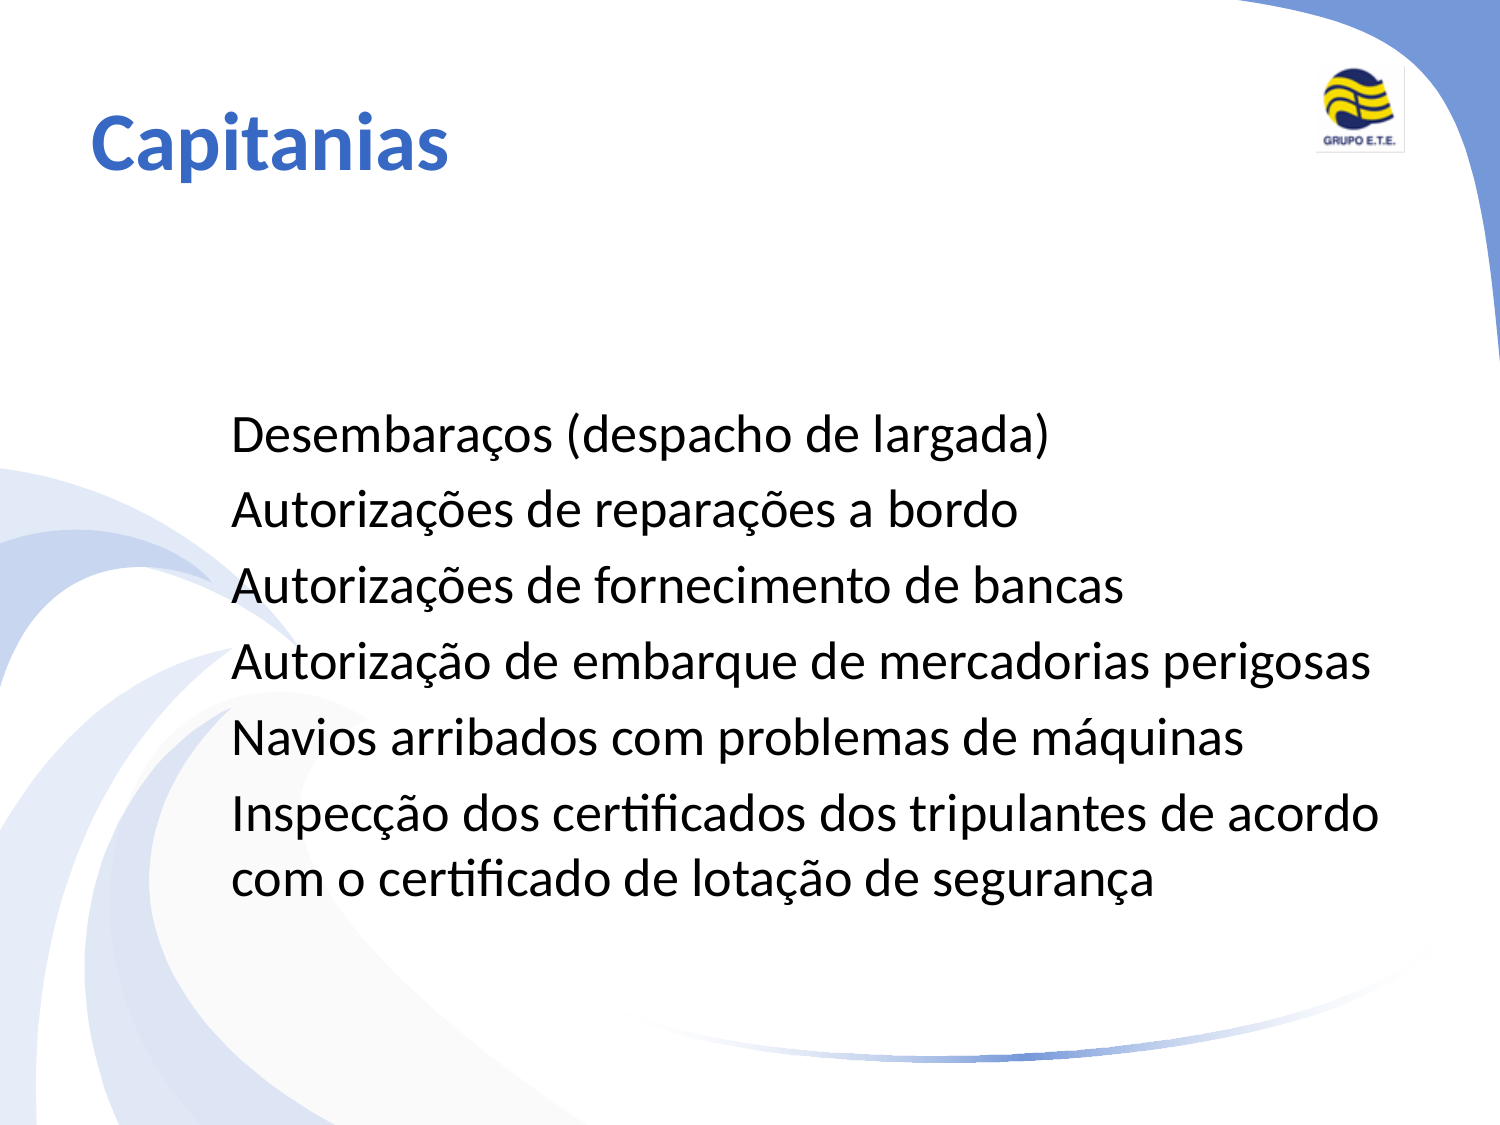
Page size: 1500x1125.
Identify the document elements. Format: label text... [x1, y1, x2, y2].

list Desembaraços (despacho de largada) Autorizações de reparações a bordo Autorizações de fornecimento de bancas Autorização de embarque de mercadorias perigosas Navios arribados com problemas de máquinas Inspecção dos certificados dos tripulantes de acordo com o certificado de lotação de segurança [141, 314, 1500, 1029]
title Capitanias [76, 78, 1140, 197]
picture [1316, 66, 1408, 154]
